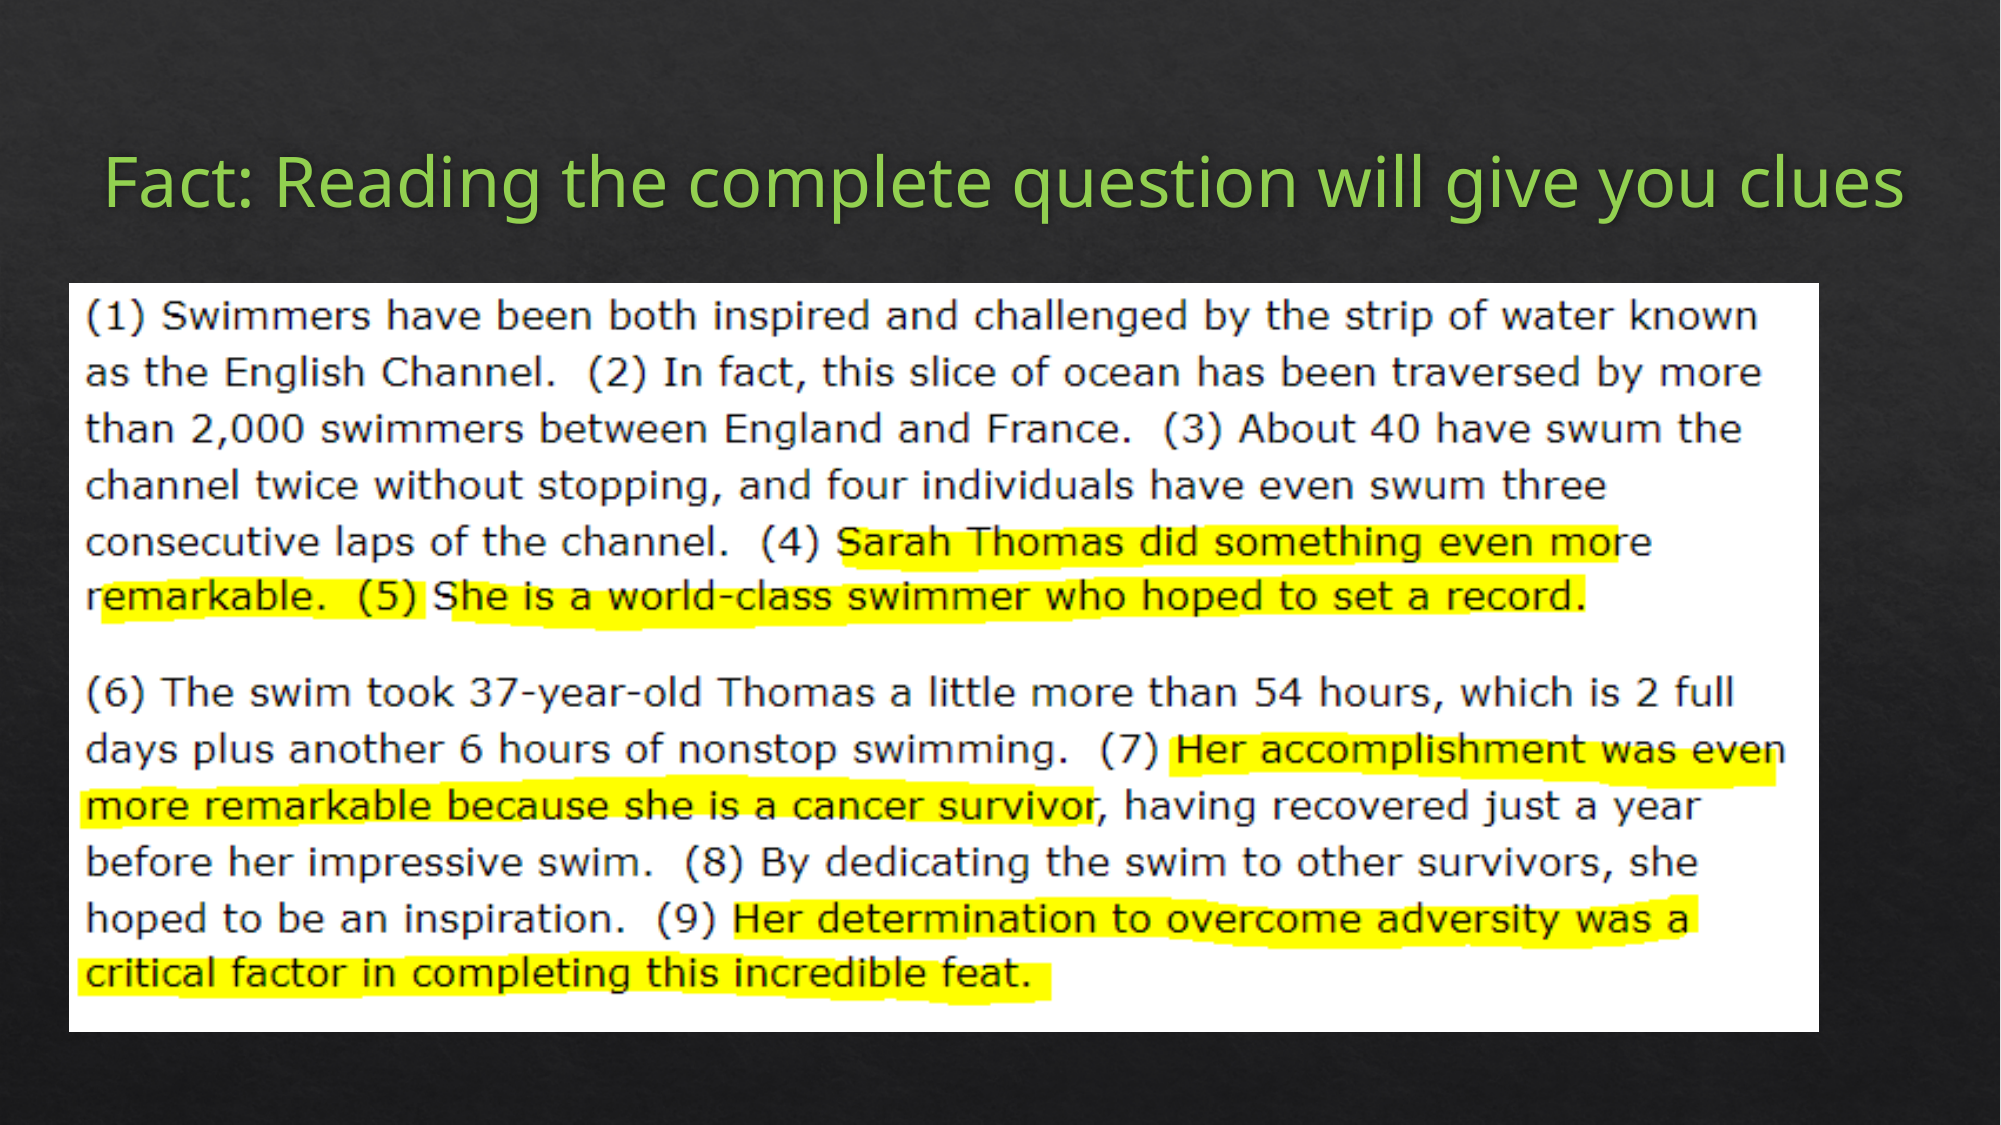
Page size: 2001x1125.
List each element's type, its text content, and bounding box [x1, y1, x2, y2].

picture [69, 283, 1819, 1032]
title Fact: Reading the complete question will give you clues [10, 99, 2000, 260]
